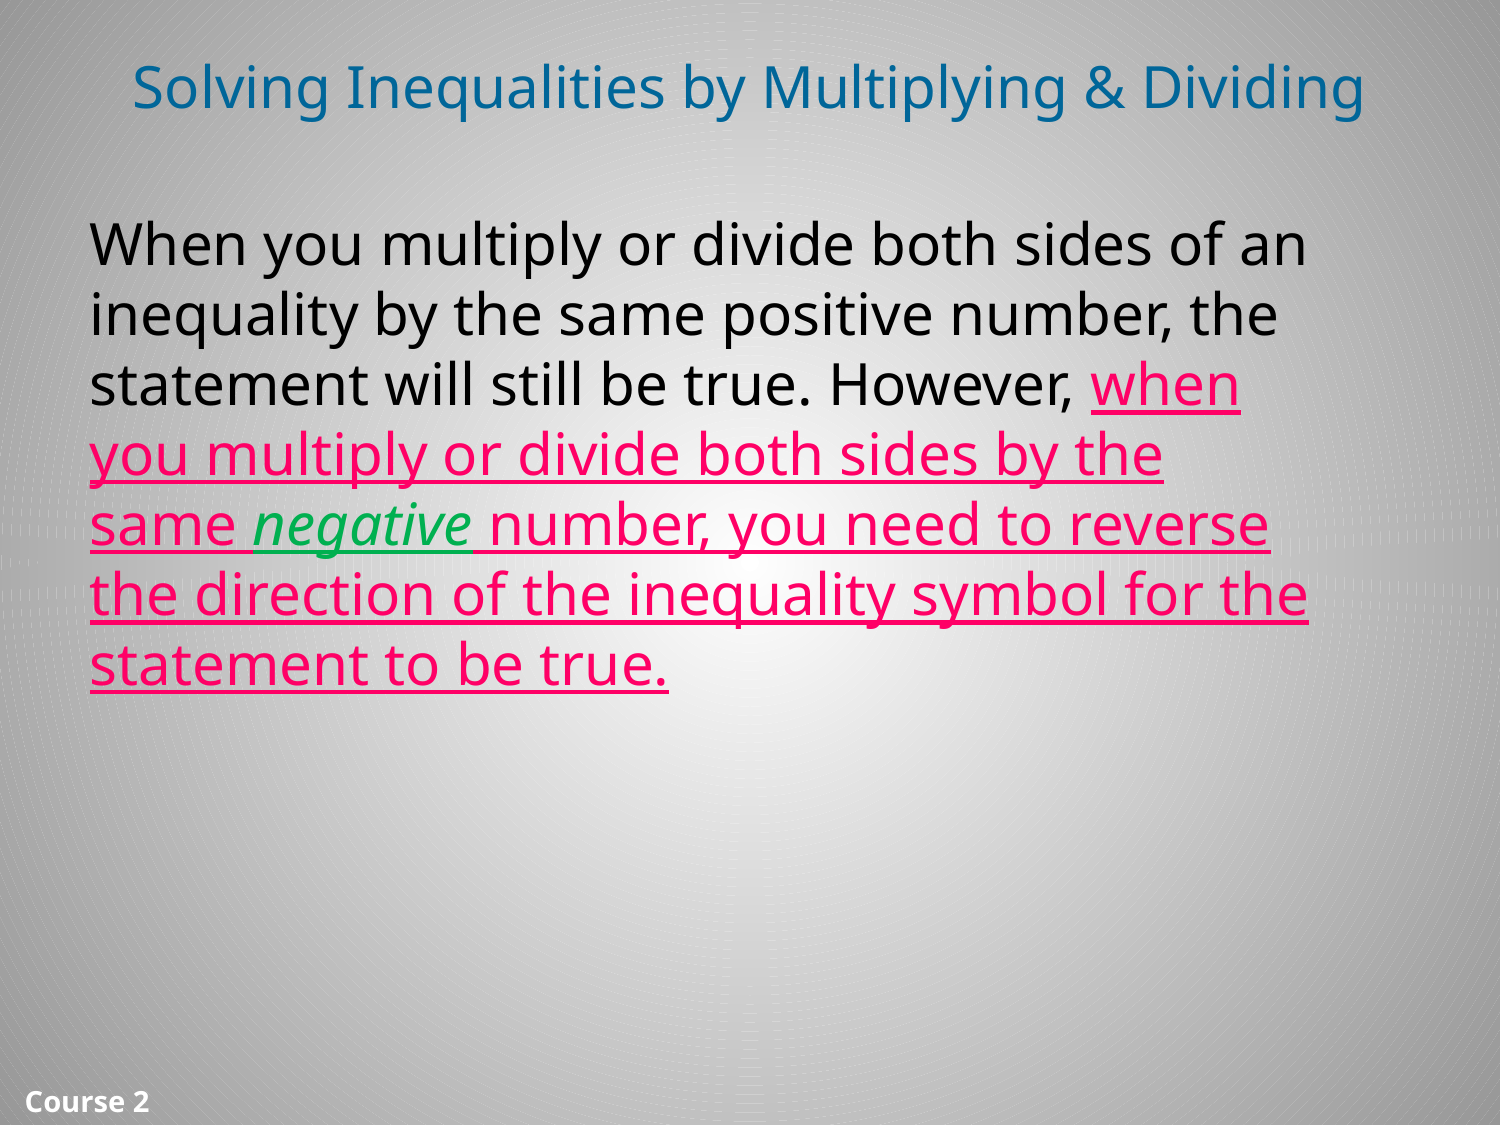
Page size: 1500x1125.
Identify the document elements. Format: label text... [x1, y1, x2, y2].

text_box When you multiply or divide both sides of an inequality by the same positive number, the statement will still be true. However, when you multiply or divide both sides by the same negative number, you need to reverse the direction of the inequality symbol for the statement to be true. [75, 200, 1325, 705]
text_box Solving Inequalities by Multiplying & Dividing [4, 42, 1495, 128]
text_box Course 2 [9, 1075, 165, 1125]
